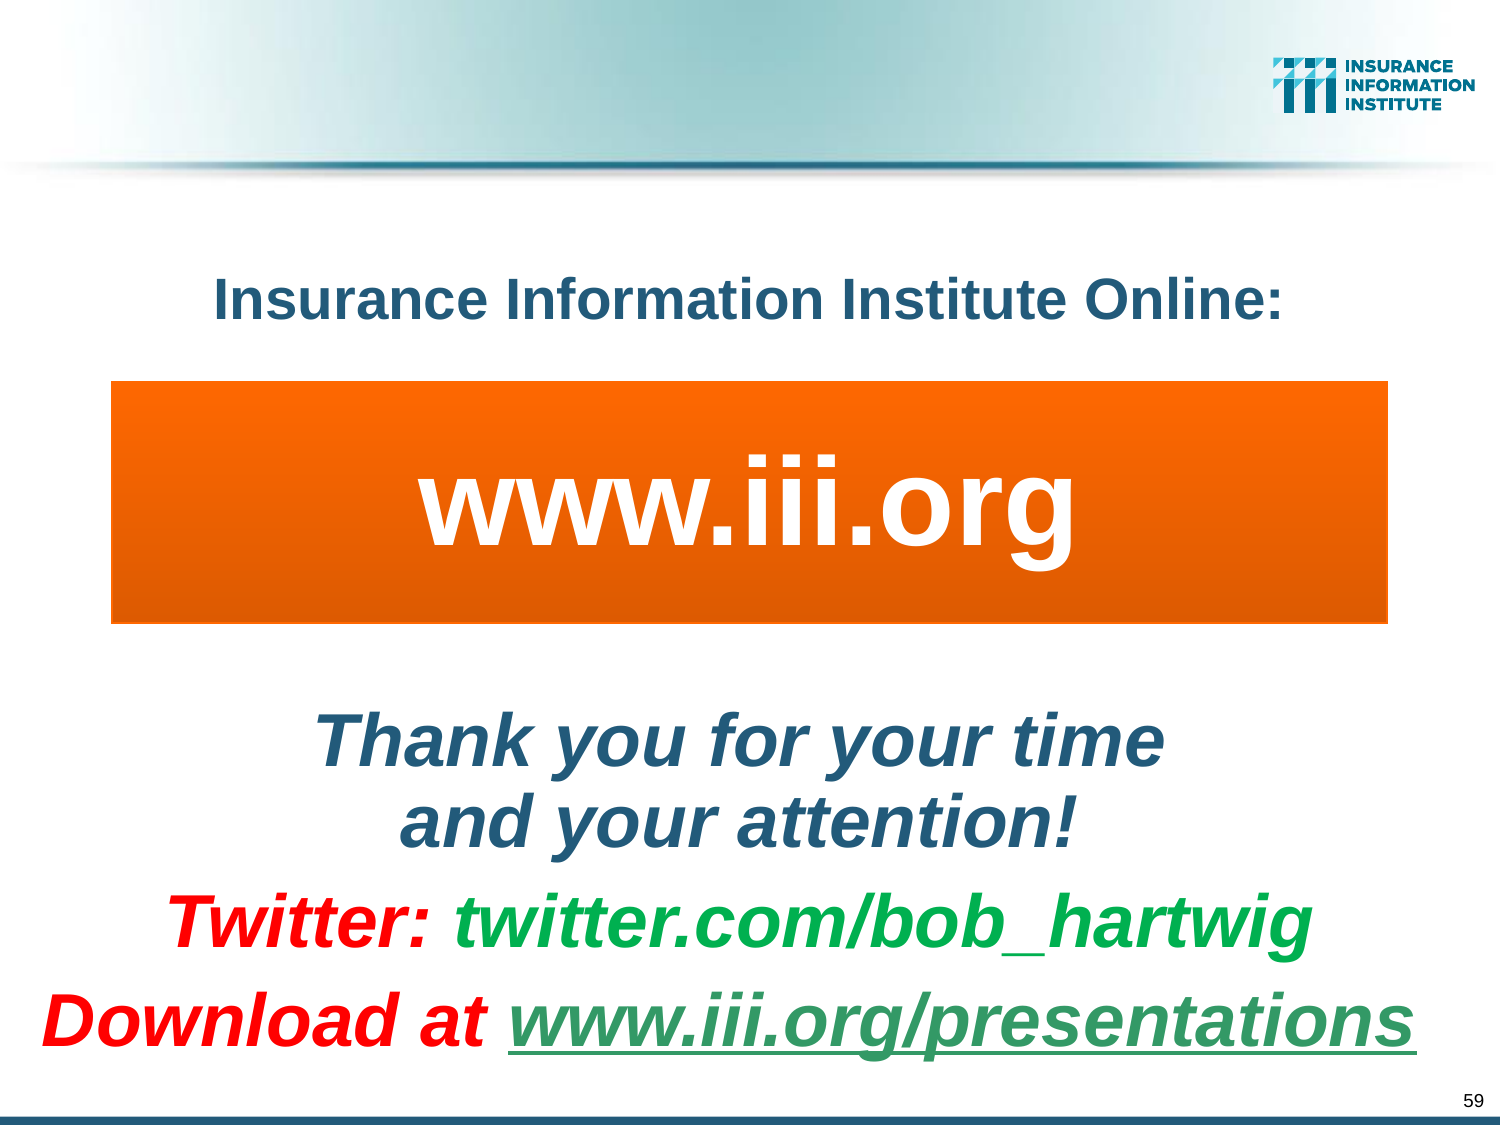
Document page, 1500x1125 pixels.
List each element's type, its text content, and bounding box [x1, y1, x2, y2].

slide_number 59 [1410, 1091, 1485, 1112]
picture [0, 0, 1500, 189]
text_box Insurance Information Institute Online: [109, 261, 1391, 340]
text_box Thank you for your time and your attention! Twitter: twitter.com/bob_hartwig Download at www.iii.org/presentations [26, 694, 1453, 1071]
text_box www.iii.org [112, 381, 1388, 623]
